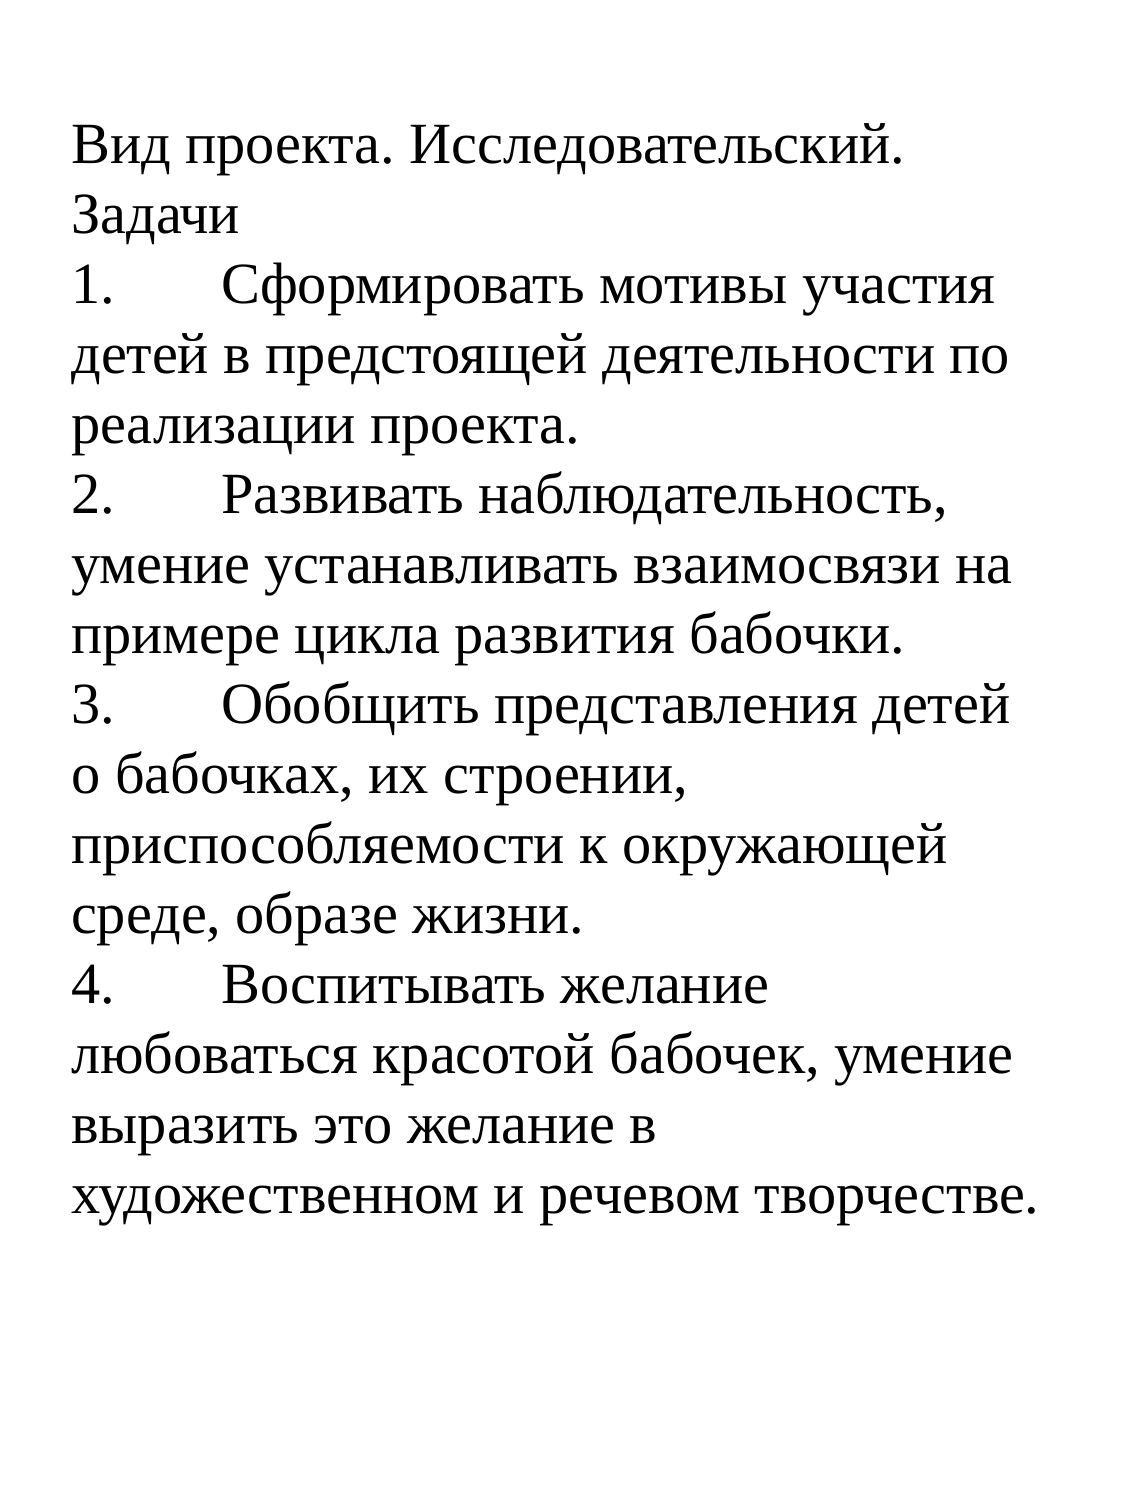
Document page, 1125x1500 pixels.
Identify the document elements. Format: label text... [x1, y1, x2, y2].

title Вид проекта. Исследовательский. Задачи 1. Сформировать мотивы участия детей в предстоящей деятельности по реализации проекта. 2. Развивать наблюдательность, умение устанавливать взаимосвязи на примере цикла развития бабочки. 3. Обобщить представления детей о бабочках, их строении, приспособляемости к окружающей среде, образе жизни. 4. Воспитывать желание любоваться красотой бабочек, умение выразить это желание в художественном и речевом творчестве. [56, 0, 1069, 1400]
